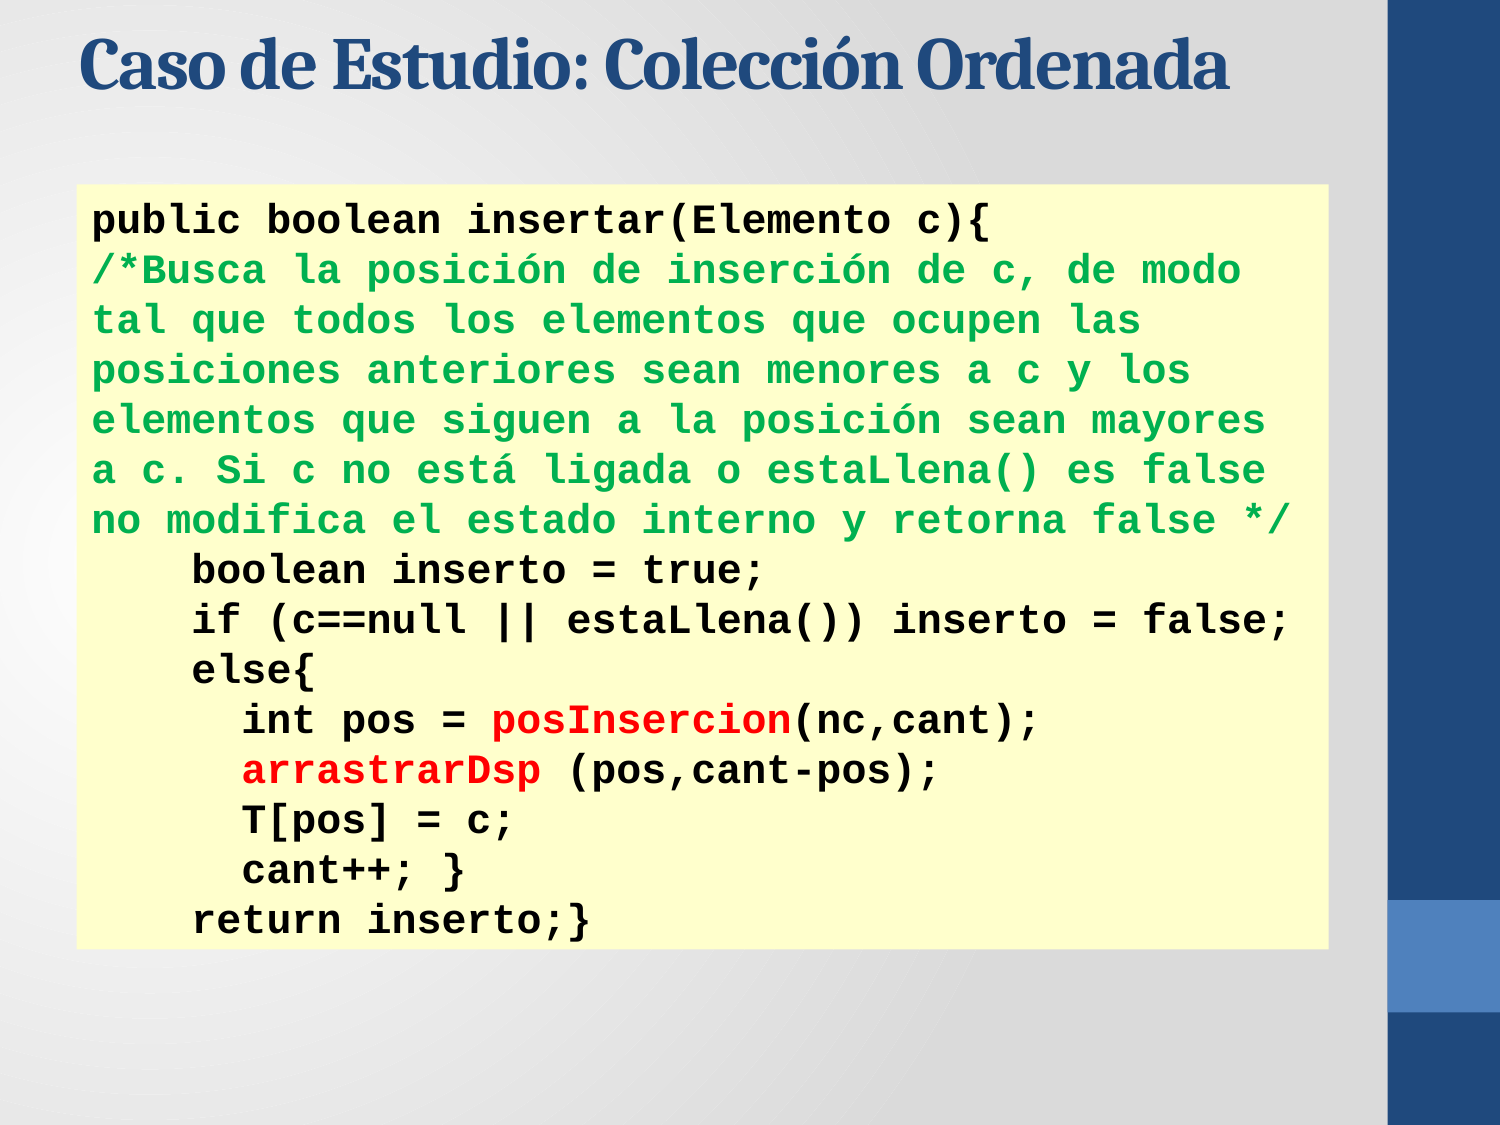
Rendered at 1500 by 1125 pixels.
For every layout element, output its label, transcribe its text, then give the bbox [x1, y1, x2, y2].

text_box public boolean insertar(Elemento c){ /*Busca la posición de inserción de c, de modo tal que todos los elementos que ocupen las posiciones anteriores sean menores a c y los elementos que siguen a la posición sean mayores a c. Si c no está ligada o estaLlena() es false no modifica el estado interno y retorna false */ boolean inserto = true; if (c==null || estaLlena()) inserto = false; else{ int pos = posInsercion(nc,cant); arrastrarDsp (pos,cant-pos); T[pos] = c; cant++; } return inserto;} [76, 184, 1329, 950]
text_box Caso de Estudio: Colección Ordenada [64, 7, 1303, 121]
